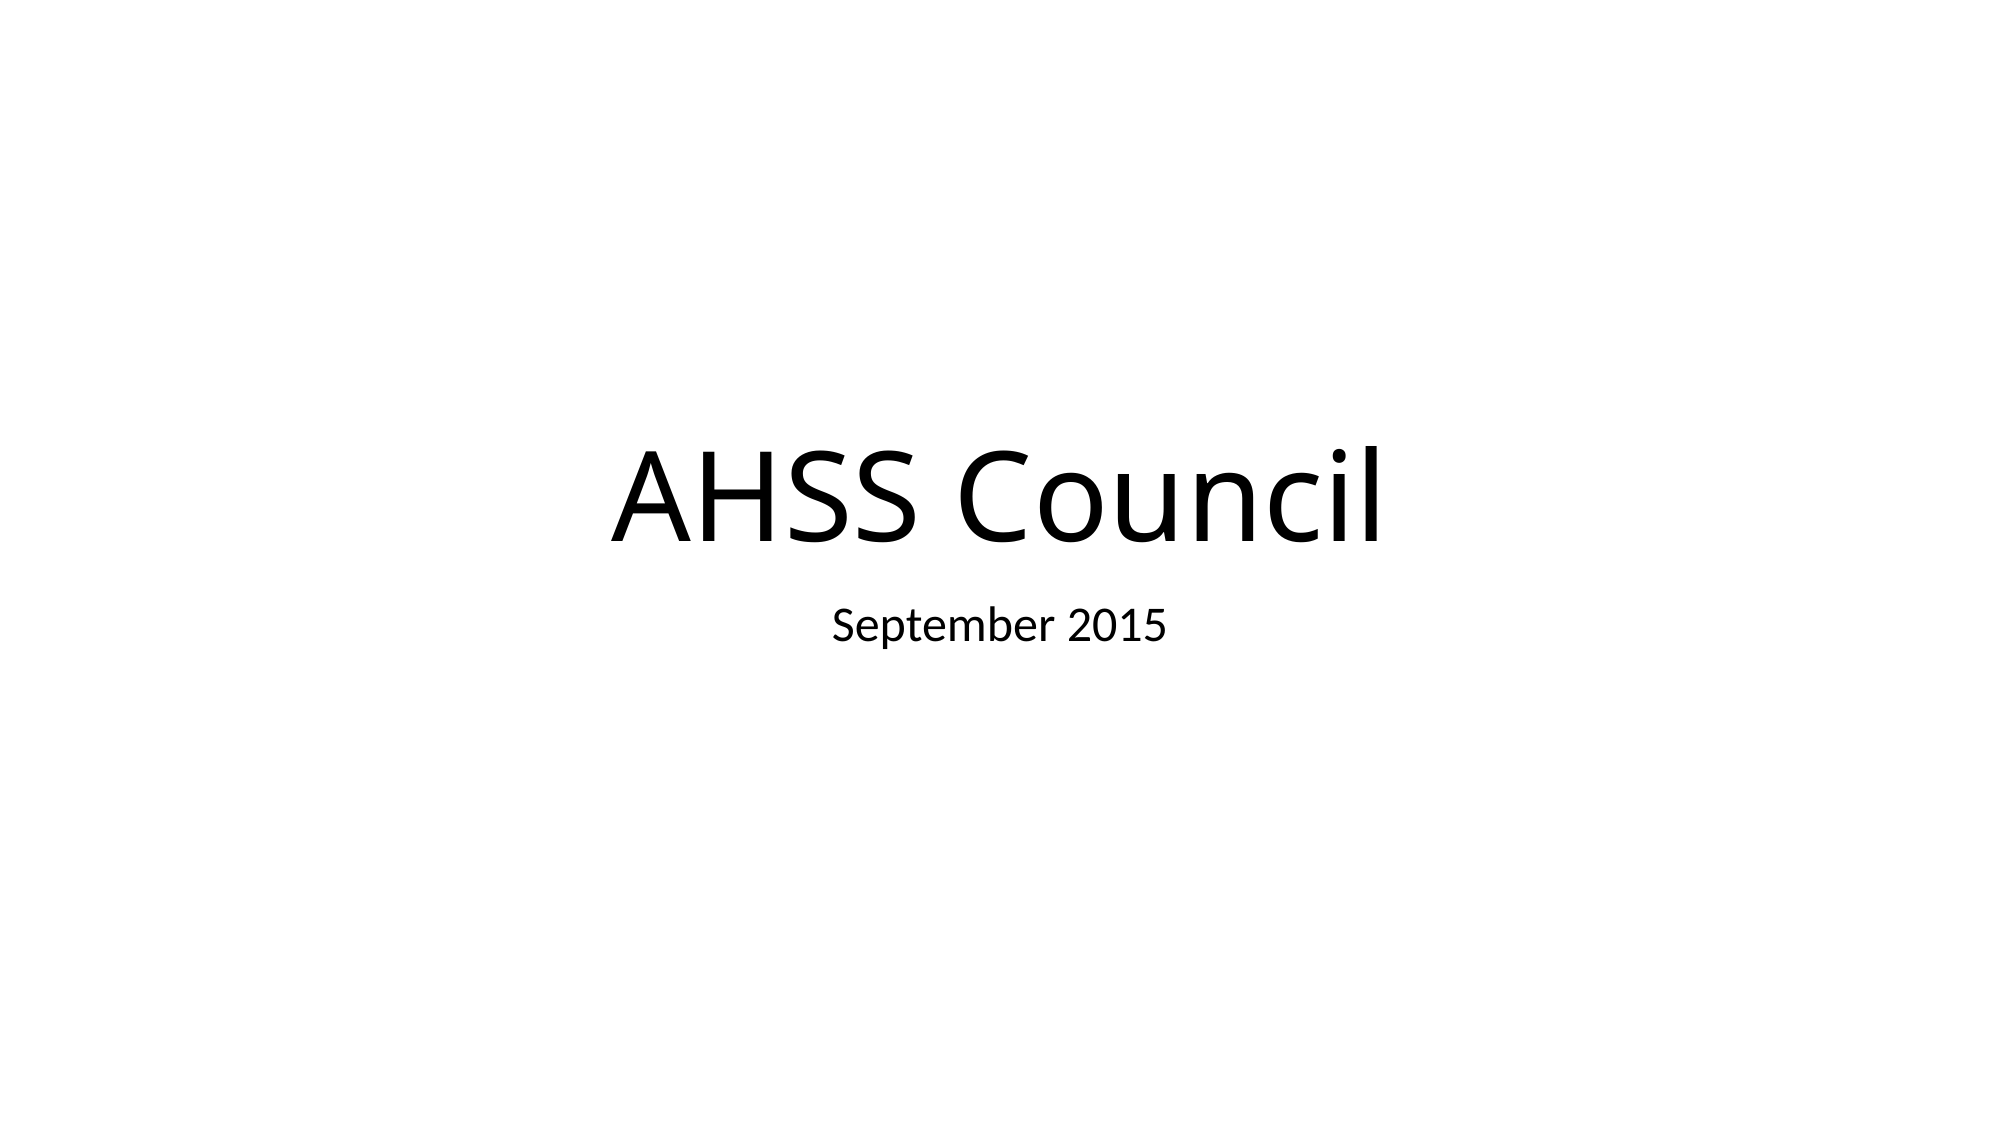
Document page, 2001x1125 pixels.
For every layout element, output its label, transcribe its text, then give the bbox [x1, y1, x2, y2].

subtitle September 2015 [249, 590, 1750, 863]
title AHSS Council [249, 184, 1750, 576]
